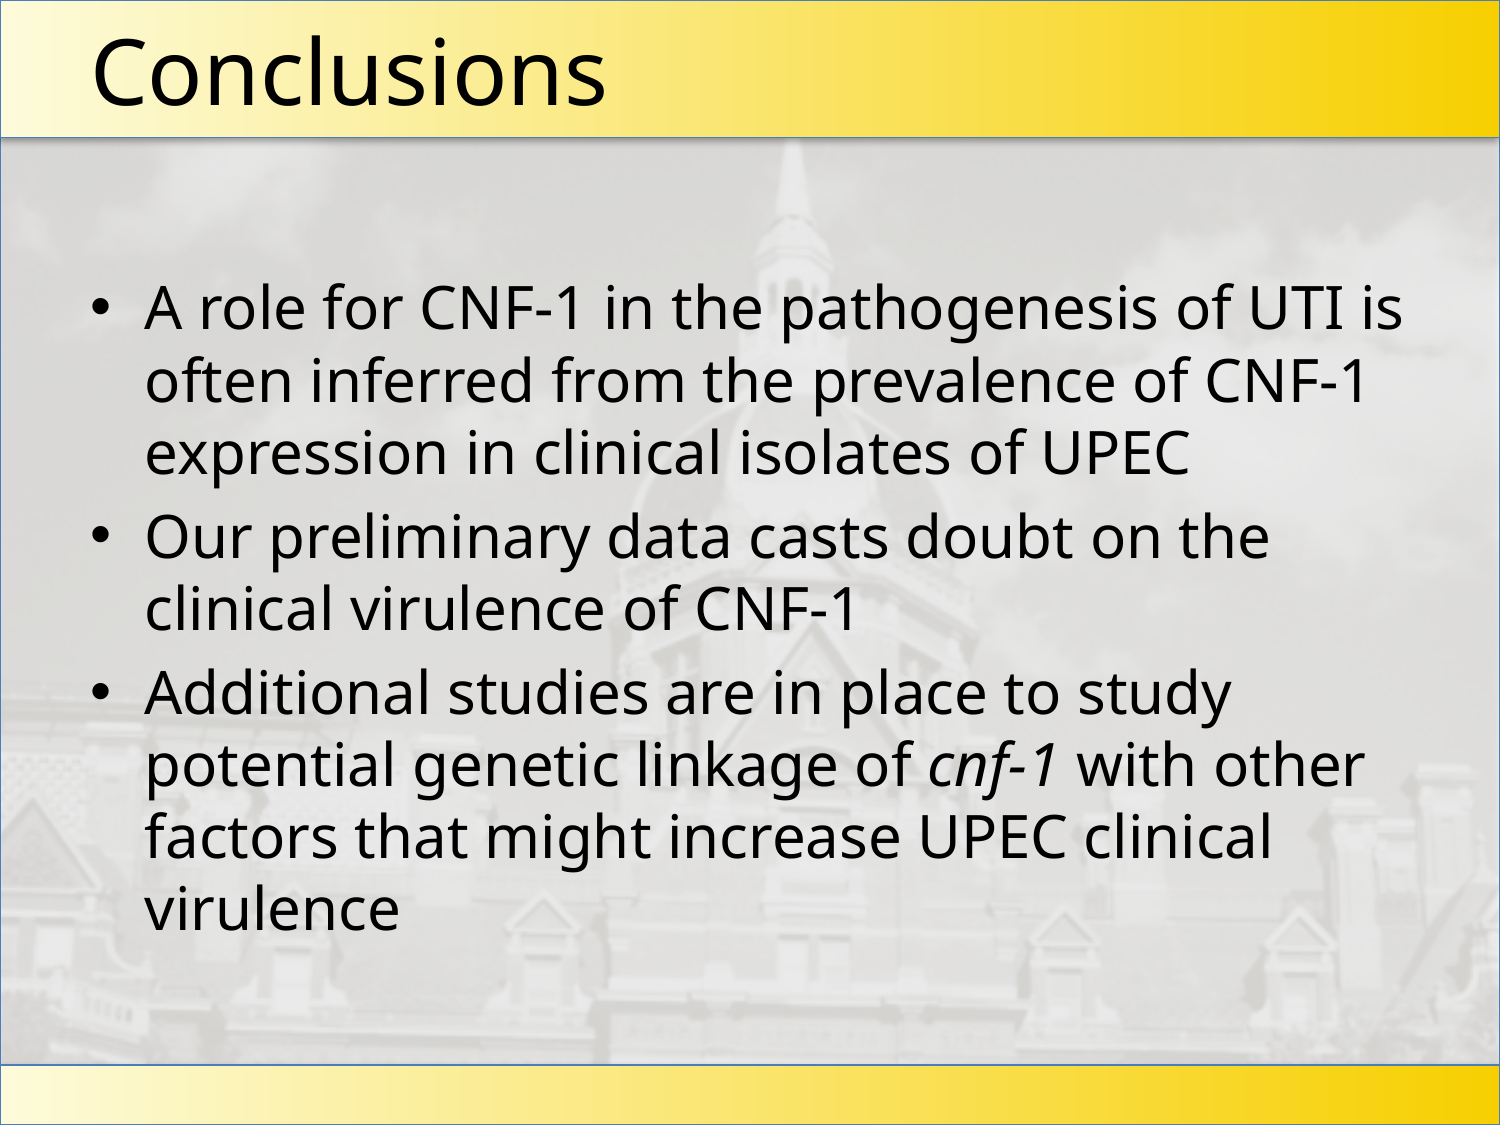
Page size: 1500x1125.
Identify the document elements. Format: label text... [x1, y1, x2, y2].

list A role for CNF-1 in the pathogenesis of UTI is often inferred from the prevalence of CNF-1 expression in clinical isolates of UPEC Our preliminary data casts doubt on the clinical virulence of CNF-1 Additional studies are in place to study potential genetic linkage of cnf-1 with other factors that might increase UPEC clinical virulence [75, 262, 1425, 1005]
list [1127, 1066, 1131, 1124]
title Conclusions [75, 0, 1425, 138]
